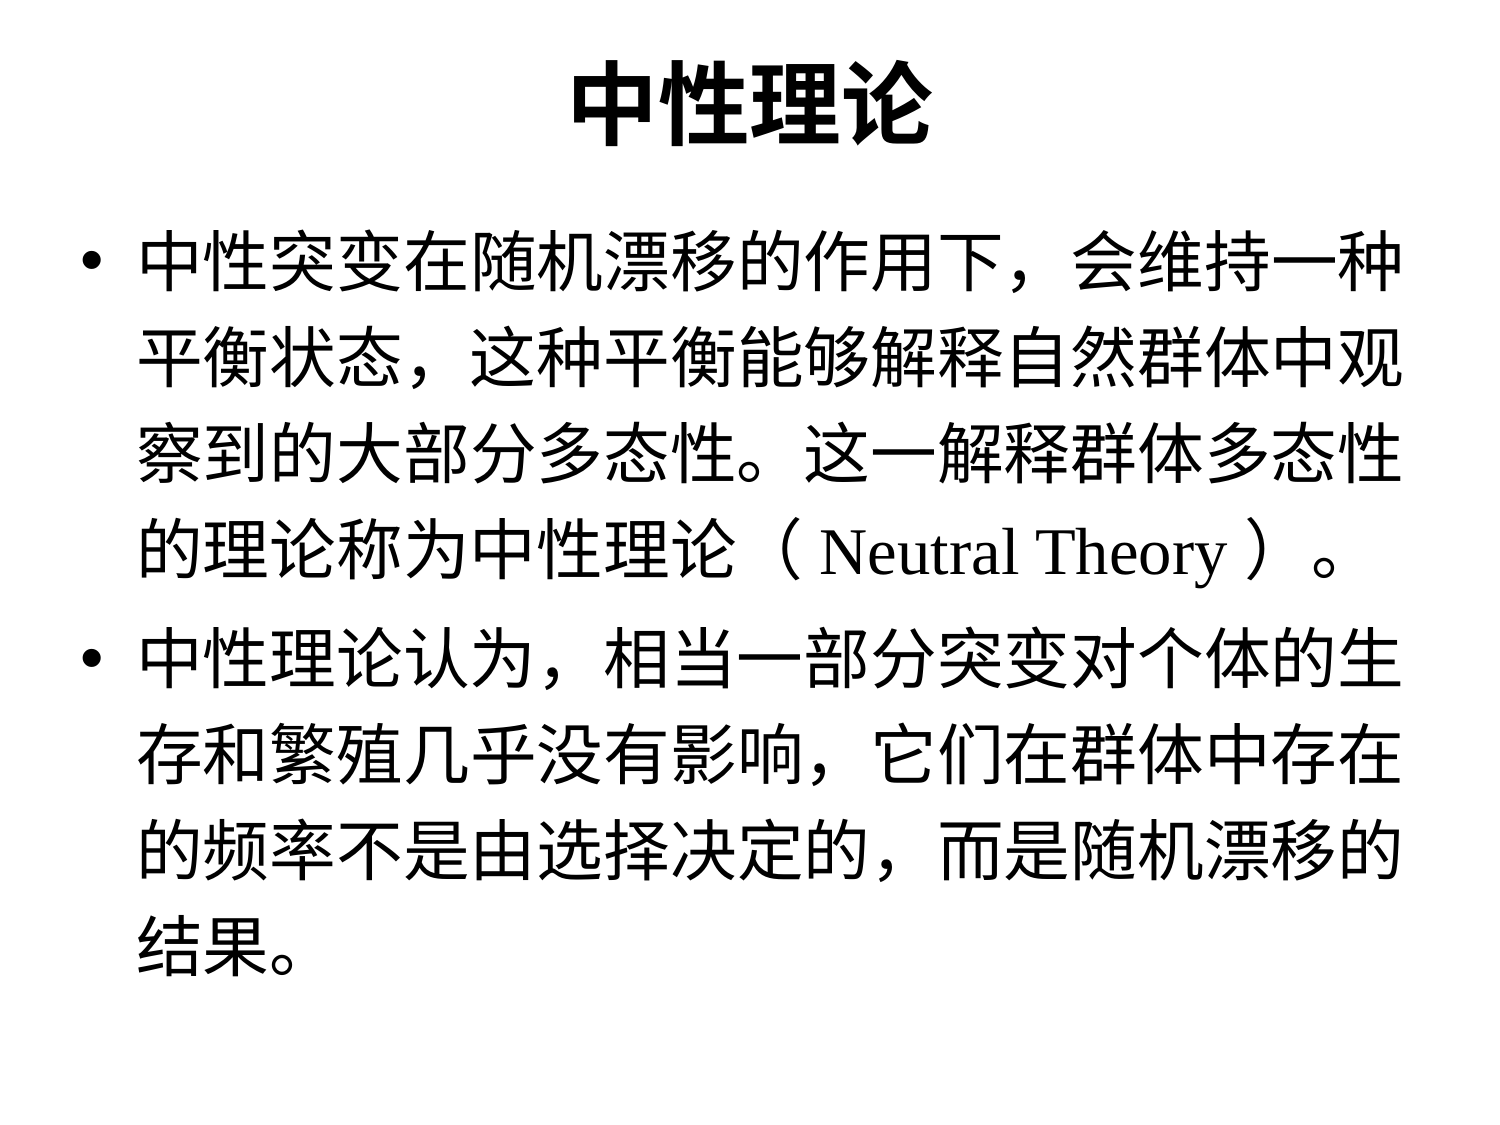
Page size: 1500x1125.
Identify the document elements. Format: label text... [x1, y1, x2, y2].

list 中性突变在随机漂移的作用下，会维持一种平衡状态，这种平衡能够解释自然群体中观察到的大部分多态性。这一解释群体多态性的理论称为中性理论（Neutral Theory）。 中性理论认为，相当一部分突变对个体的生存和繁殖几乎没有影响，它们在群体中存在的频率不是由选择决定的，而是随机漂移的结果。 [64, 196, 1424, 1000]
title 中性理论 [147, 30, 1353, 173]
